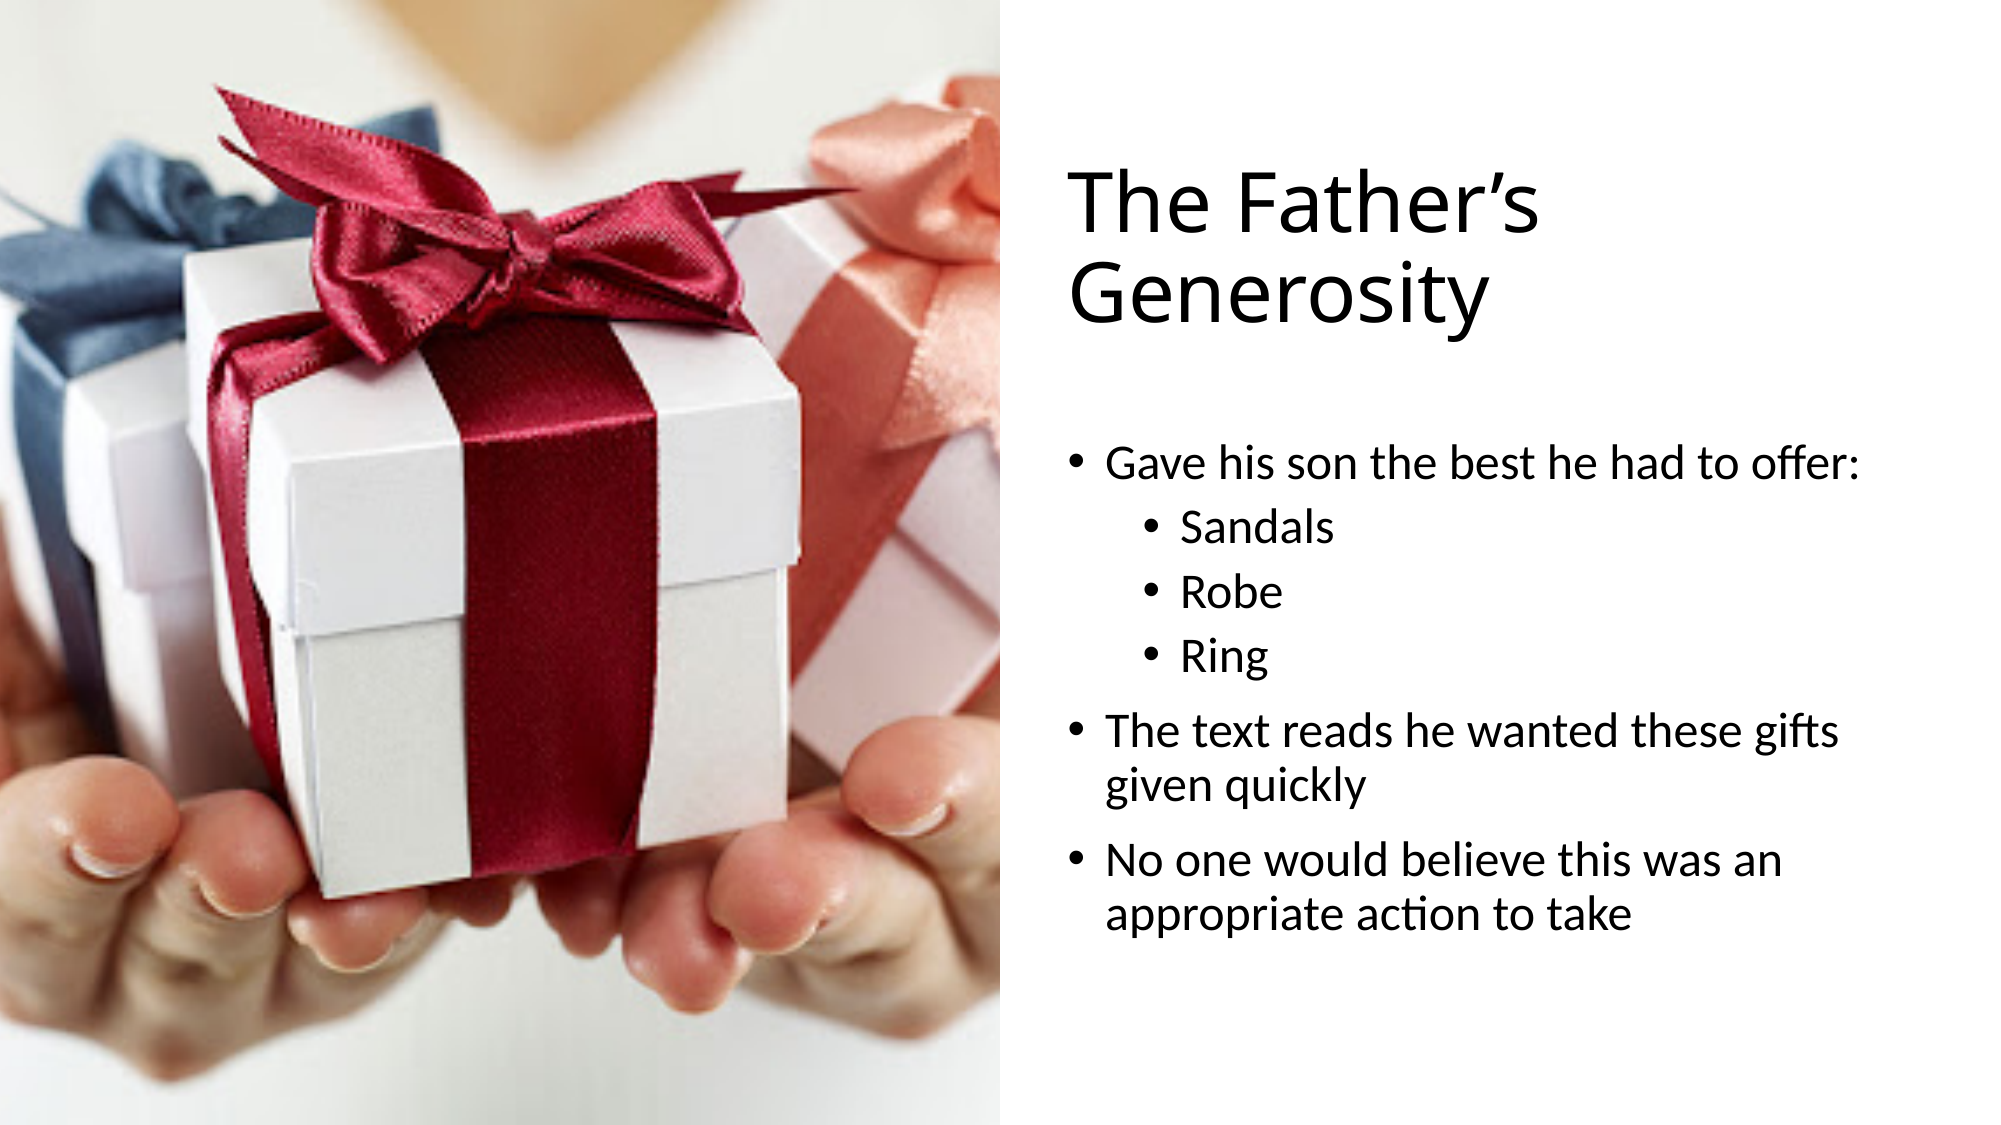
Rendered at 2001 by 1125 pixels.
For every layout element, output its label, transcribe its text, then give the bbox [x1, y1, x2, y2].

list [0, 0, 1000, 1125]
list Gave his son the best he had to offer: Sandals Robe Ring The text reads he wanted these gifts given quickly No one would believe this was an appropriate action to take [1052, 428, 1921, 1045]
title The Father’s Generosity [1052, 80, 1921, 348]
